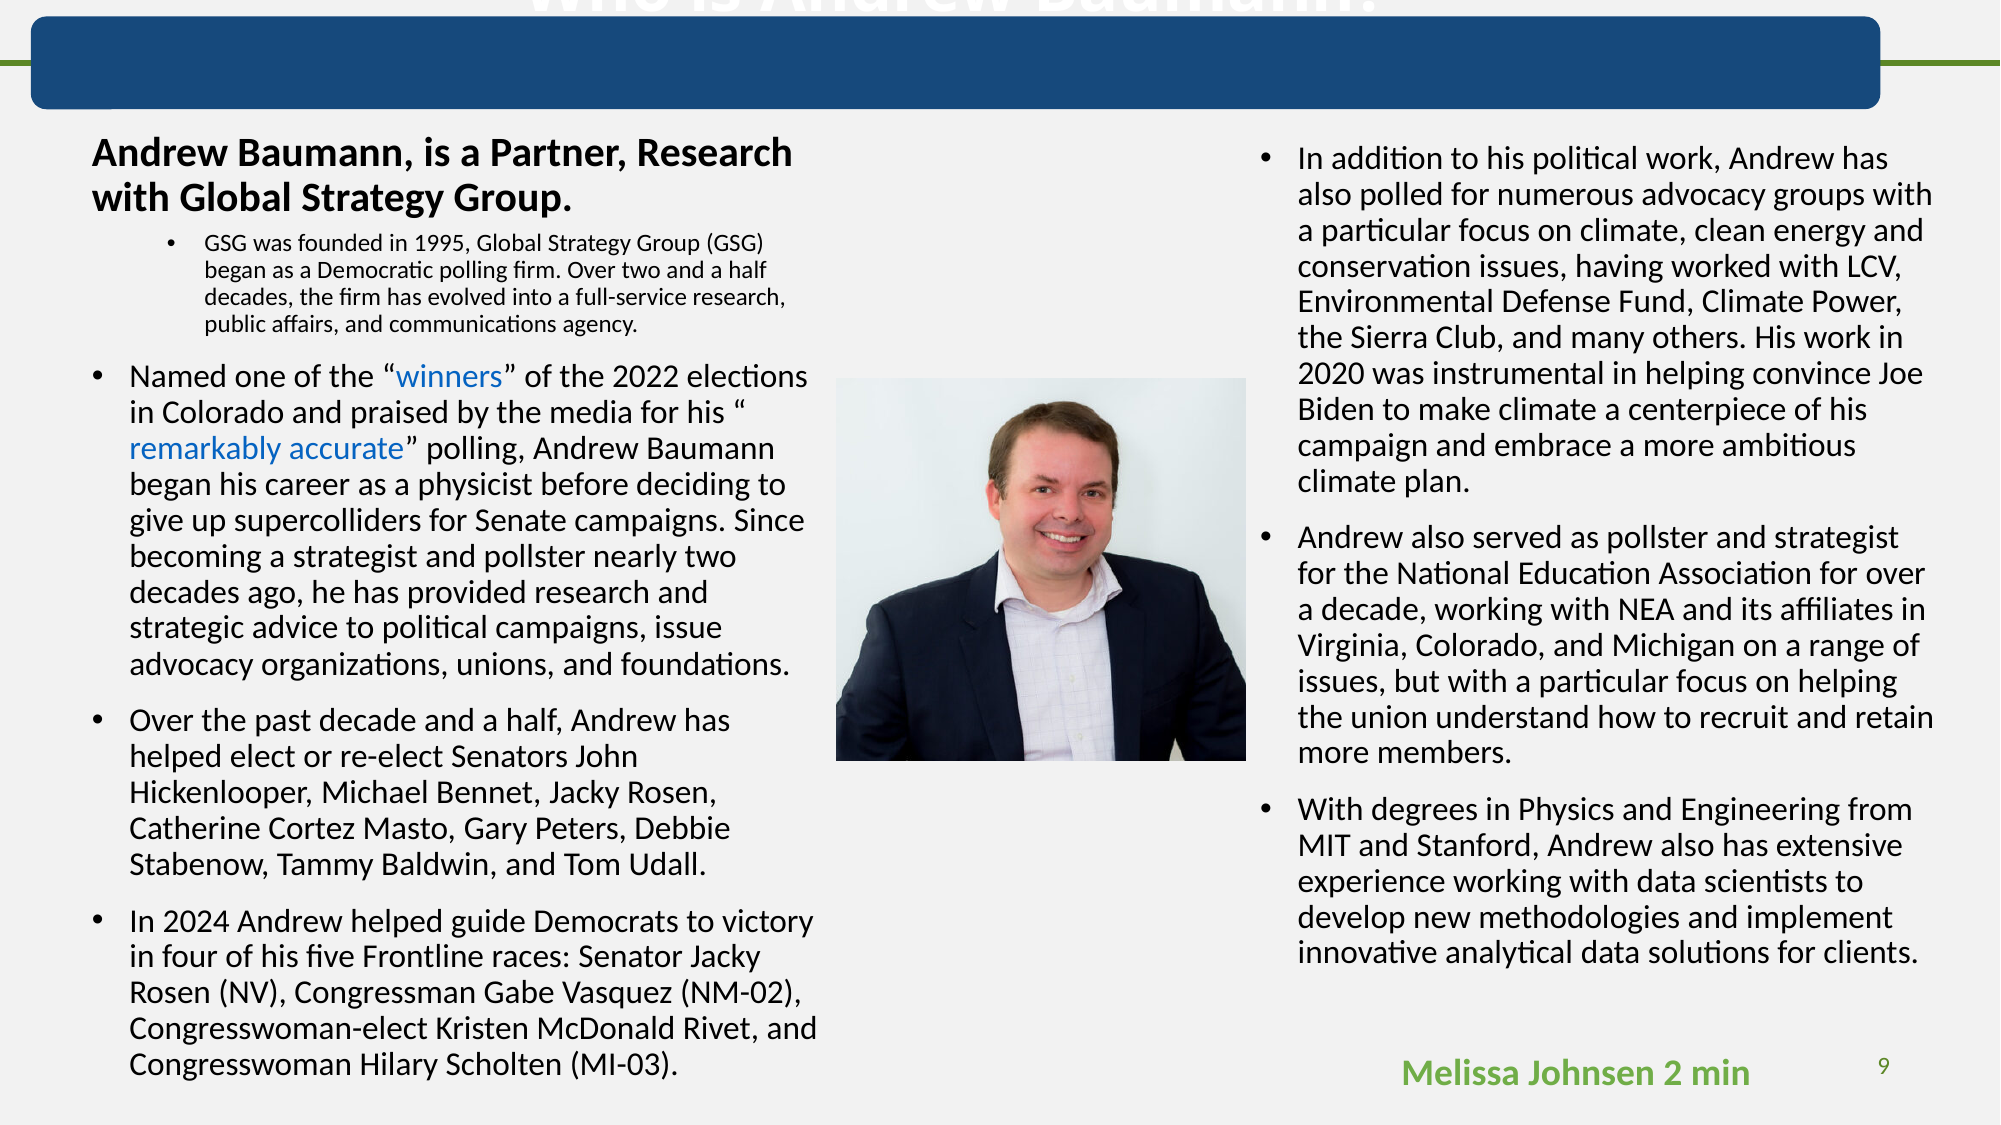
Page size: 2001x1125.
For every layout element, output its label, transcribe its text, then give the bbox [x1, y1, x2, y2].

list Andrew Baumann, is a Partner, Research with Global Strategy Group. GSG was founded in 1995, Global Strategy Group (GSG) began as a Democratic polling firm. Over two and a half decades, the firm has evolved into a full-service research, public affairs, and communications agency. Named one of the “winners” of the 2022 elections in Colorado and praised by the media for his “remarkably accurate” polling, Andrew Baumann began his career as a physicist before deciding to give up supercolliders for Senate campaigns. Since becoming a strategist and pollster nearly two decades ago, he has provided research and strategic advice to political campaigns, issue advocacy organizations, unions, and foundations. Over the past decade and a half, Andrew has helped elect or re-elect Senators John Hickenlooper, Michael Bennet, Jacky Rosen, Catherine Cortez Masto, Gary Peters, Debbie Stabenow, Tammy Baldwin, and Tom Udall. In 2024 Andrew helped guide Democrats to victory in four of his five Frontline races: Senator Jacky Rosen (NV), Congressman Gabe Vasquez (NM-02), Congresswoman-elect Kristen McDonald Rivet, and Congresswoman Hilary Scholten (MI-03). [76, 122, 843, 1063]
picture [836, 377, 1246, 761]
list In addition to his political work, Andrew has also polled for numerous advocacy groups with a particular focus on climate, clean energy and conservation issues, having worked with LCV, Environmental Defense Fund, Climate Power, the Sierra Club, and many others. His work in 2020 was instrumental in helping convince Joe Biden to make climate a centerpiece of his campaign and embrace a more ambitious climate plan. Andrew also served as pollster and strategist for the National Education Association for over a decade, working with NEA and its affiliates in Virginia, Colorado, and Michigan on a range of issues, but with a particular focus on helping the union understand how to recruit and retain more members. With degrees in Physics and Engineering from MIT and Stanford, Andrew also has extensive experience working with data scientists to develop new methodologies and implement innovative analytical data solutions for clients. [1245, 133, 1957, 1103]
text_box Who is Andrew Baumann? [30, 16, 1881, 62]
slide_number 9 [1412, 1042, 1957, 1103]
text_box Melissa Johnsen 2 min [1386, 1040, 1912, 1101]
text_box Who is Andrew Baumann? [30, 63, 1881, 110]
